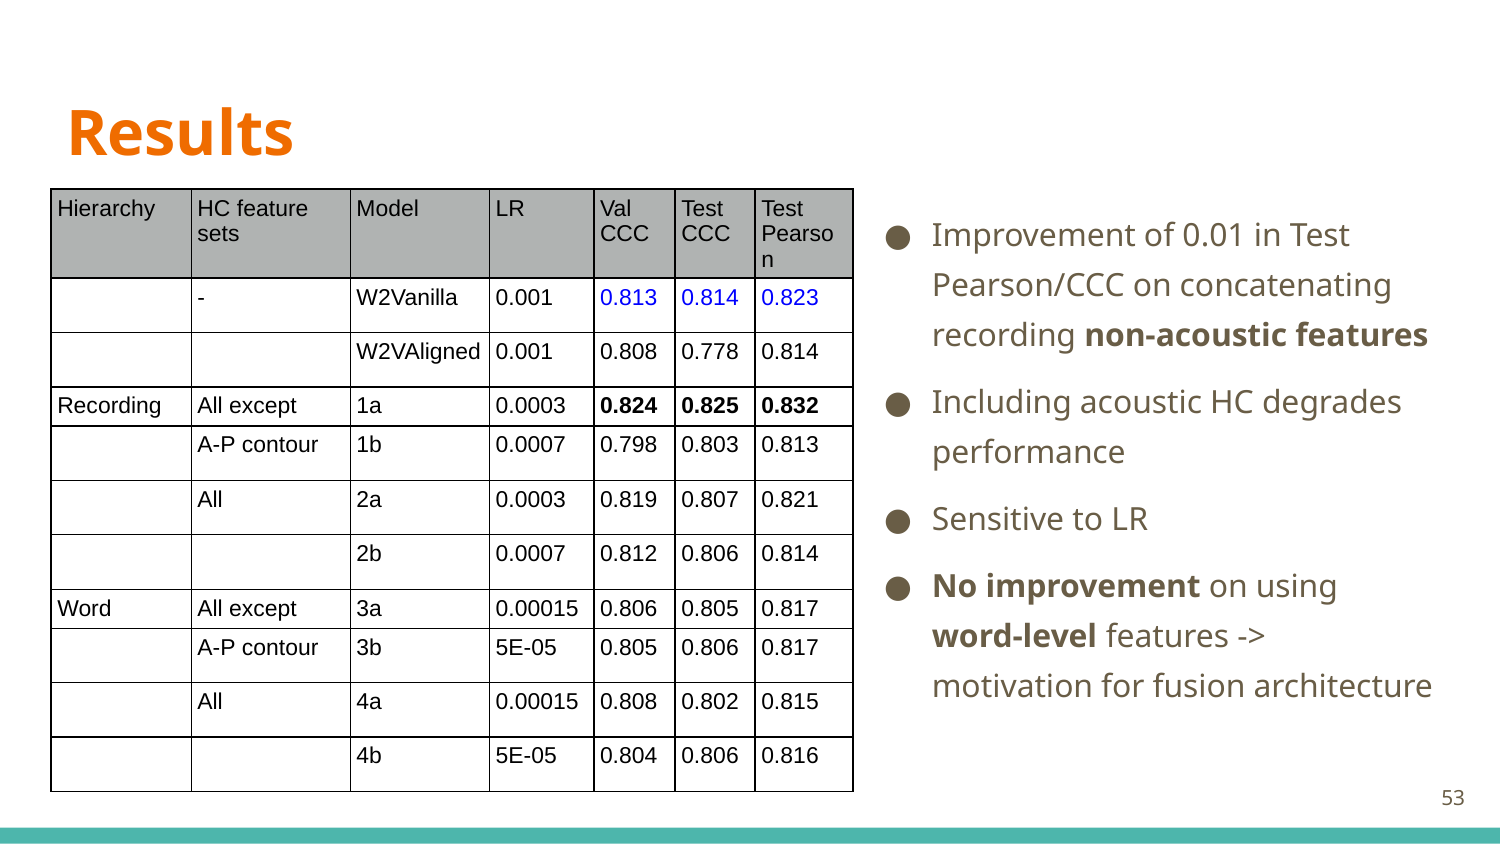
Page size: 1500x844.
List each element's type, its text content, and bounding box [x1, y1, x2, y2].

table_cell 0.812 [595, 535, 674, 589]
table_cell 0.0007 [490, 535, 593, 589]
table_cell [52, 535, 191, 589]
table_cell 0.816 [756, 738, 852, 791]
table_cell W2Vanilla [351, 279, 489, 332]
table_cell 0.001 [490, 279, 593, 332]
table_cell 4b [351, 738, 489, 791]
table_cell Recording [52, 388, 191, 425]
table_cell 0.832 [756, 388, 852, 425]
table_cell 0.804 [595, 738, 674, 791]
table_cell [192, 535, 350, 589]
table_cell [192, 333, 350, 386]
table_cell All [192, 481, 350, 534]
table_cell [52, 738, 191, 791]
table_cell 2b [351, 535, 489, 589]
table_cell 0.821 [756, 481, 852, 534]
table_cell 0.825 [676, 388, 754, 425]
table_cell 0.814 [676, 279, 754, 332]
table_header HC feature sets [192, 190, 350, 277]
table_cell 0.803 [676, 427, 754, 480]
table_cell 0.814 [756, 535, 852, 589]
title Results [51, 72, 1449, 189]
list Improvement of 0.01 in Test Pearson/CCC on concatenating recording non-acoustic features Including acoustic HC degrades performance Sensitive to LR No improvement on using word-level features -> motivation for fusion architecture [853, 191, 1449, 799]
table_cell 0.798 [595, 427, 674, 480]
table_cell 0.817 [756, 629, 852, 682]
table_cell 0.808 [595, 333, 674, 386]
table_cell 0.0003 [490, 388, 593, 425]
table_cell 5E-05 [490, 629, 593, 682]
table_cell 0.815 [756, 683, 852, 736]
table_cell 0.817 [756, 590, 852, 628]
table_cell 1b [351, 427, 489, 480]
table_cell 0.802 [676, 683, 754, 736]
table_cell W2VAligned [351, 333, 489, 386]
table_cell 3a [351, 590, 489, 628]
table_cell 0.00015 [490, 590, 593, 628]
table_header Test CCC [676, 190, 754, 277]
table_header Test Pearson [756, 190, 852, 277]
table_cell 0.808 [595, 683, 674, 736]
table_cell [52, 427, 191, 480]
table_cell [192, 738, 350, 791]
table_cell 0.819 [595, 481, 674, 534]
table_cell [52, 629, 191, 682]
table_cell 0.814 [756, 333, 852, 386]
table_cell 0.823 [756, 279, 852, 332]
table_cell All except [192, 590, 350, 628]
table_cell 3b [351, 629, 489, 682]
table_cell 0.0003 [490, 481, 593, 534]
table_cell 0.824 [595, 388, 674, 425]
table_cell 0.0007 [490, 427, 593, 480]
table_header Val CCC [595, 190, 674, 277]
table_cell 0.805 [595, 629, 674, 682]
table_cell 0.778 [676, 333, 754, 386]
table_cell A-P contour [192, 427, 350, 480]
table_cell 0.806 [595, 590, 674, 628]
table_cell A-P contour [192, 629, 350, 682]
table_cell 0.805 [676, 590, 754, 628]
table_cell [52, 481, 191, 534]
table_cell [52, 683, 191, 736]
table_cell 0.813 [756, 427, 852, 480]
table_cell All except [192, 388, 350, 425]
slide_number ‹#› [1389, 764, 1480, 830]
table_cell 0.00015 [490, 683, 593, 736]
table_cell 0.001 [490, 333, 593, 386]
table_cell 1a [351, 388, 489, 425]
table_cell 0.806 [676, 535, 754, 589]
table_cell Word [52, 590, 191, 628]
table_cell 0.813 [595, 279, 674, 332]
table_cell 0.806 [676, 629, 754, 682]
table_header LR [490, 190, 593, 277]
table_cell 5E-05 [490, 738, 593, 791]
table_header Model [351, 190, 489, 277]
table_cell 2a [351, 481, 489, 534]
table_cell 4a [351, 683, 489, 736]
table_cell 0.806 [676, 738, 754, 791]
table_cell 0.807 [676, 481, 754, 534]
table_cell - [192, 279, 350, 332]
table_cell [52, 279, 191, 332]
table_cell All [192, 683, 350, 736]
table_cell [52, 333, 191, 386]
table_header Hierarchy [52, 190, 191, 277]
